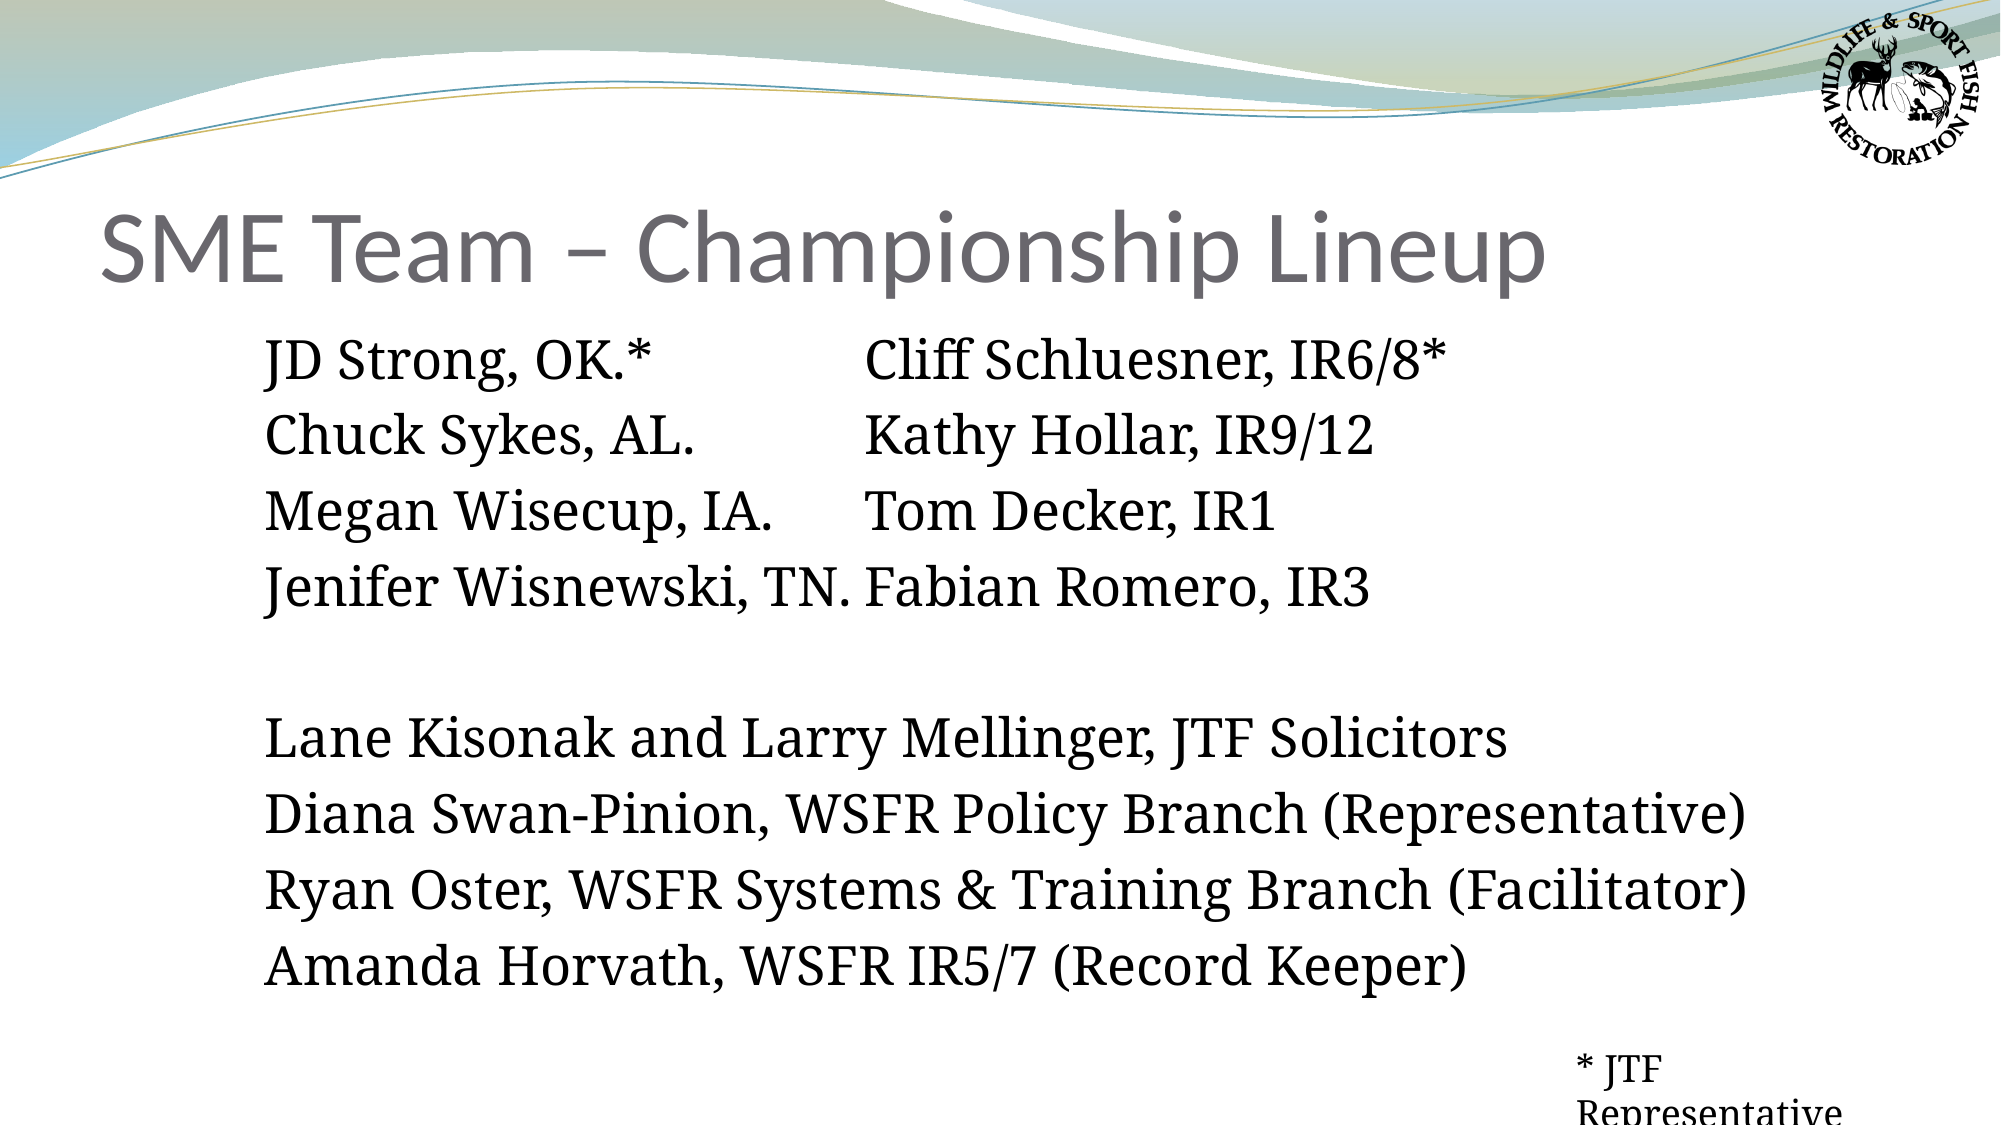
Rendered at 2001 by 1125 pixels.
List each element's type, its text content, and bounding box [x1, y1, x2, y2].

picture [1821, 12, 1979, 166]
title SME Team – Championship Lineup [99, 115, 1900, 304]
list JD Strong, OK.* Cliff Schluesner, IR6/8* Chuck Sykes, AL. Kathy Hollar, IR9/12 Megan Wisecup, IA. Tom Decker, IR1 Jenifer Wisnewski, TN. Fabian Romero, IR3 Lane Kisonak and Larry Mellinger, JTF Solicitors Diana Swan-Pinion, WSFR Policy Branch (Representative) Ryan Oster, WSFR Systems & Training Branch (Facilitator) Amanda Horvath, WSFR IR5/7 (Record Keeper) [99, 317, 1900, 1038]
text_box [1814, 115, 1900, 178]
text_box * JTF Representative [1561, 1037, 1940, 1125]
